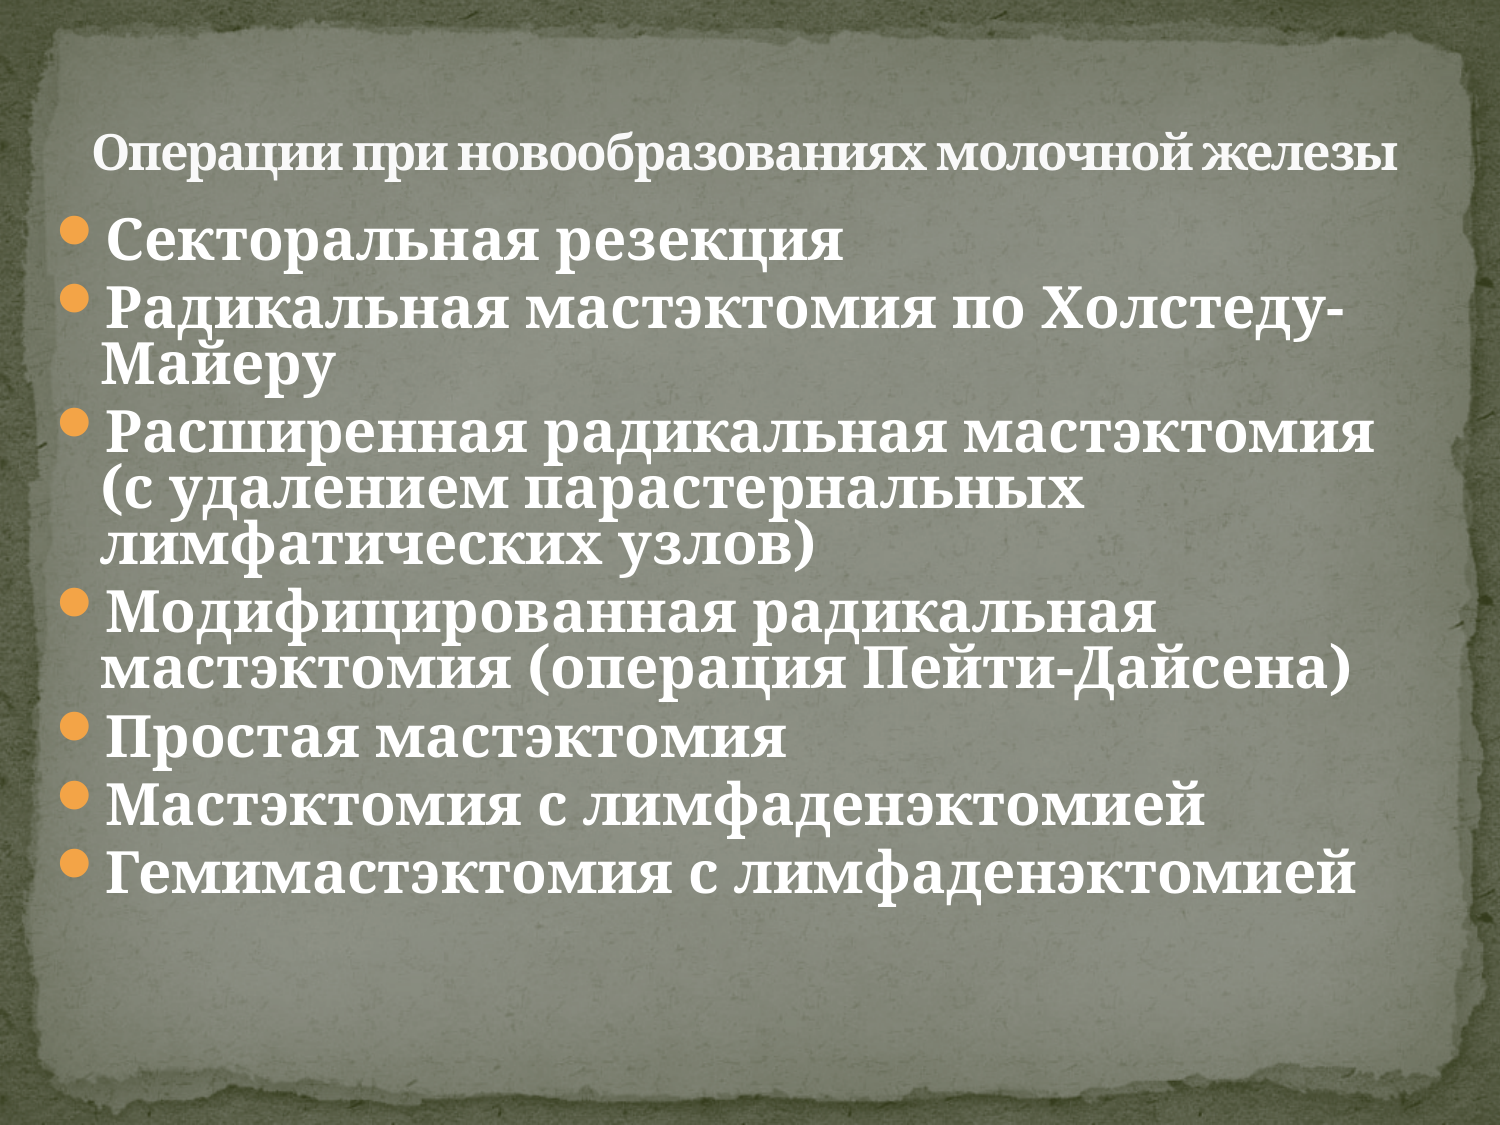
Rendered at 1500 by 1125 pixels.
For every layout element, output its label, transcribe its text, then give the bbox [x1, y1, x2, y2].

list Секторальная резекция Радикальная мастэктомия по Холстеду-Майеру Расширенная радикальная мастэктомия (с удалением парастернальных лимфатических узлов) Модифицированная радикальная мастэктомия (операция Пейти-Дайсена) Простая мастэктомия Мастэктомия с лимфаденэктомией Гемимастэктомия с лимфаденэктомией [41, 208, 1392, 952]
title Операции при новообразованиях молочной железы [76, 0, 1427, 188]
